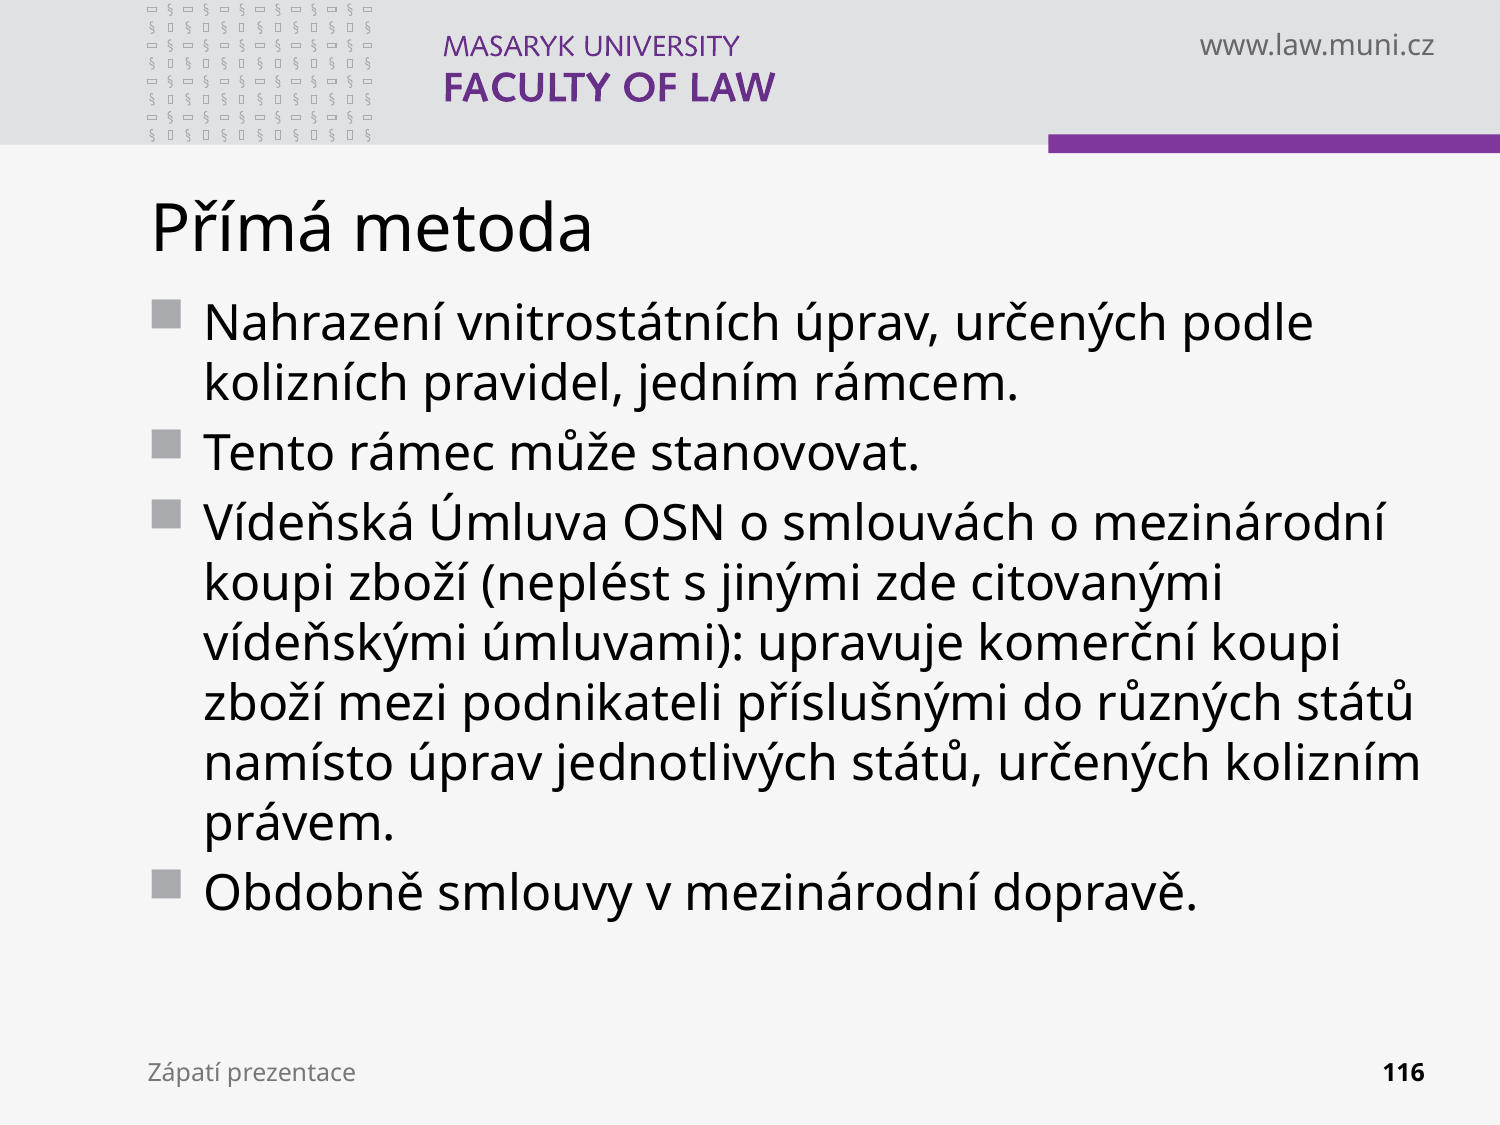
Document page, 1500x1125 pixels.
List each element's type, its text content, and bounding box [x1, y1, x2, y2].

title Přímá metoda [150, 184, 1425, 268]
slide_number 116 [1316, 1056, 1425, 1100]
footer Zápatí prezentace [147, 1056, 1269, 1100]
list Nahrazení vnitrostátních úprav, určených podle kolizních pravidel, jedním rámcem. Tento rámec může stanovovat. Vídeňská Úmluva OSN o smlouvách o mezinárodní koupi zboží (neplést s jinými zde citovanými vídeňskými úmluvami): upravuje komerční koupi zboží mezi podnikateli příslušnými do různých států namísto úprav jednotlivých států, určených kolizním právem. Obdobně smlouvy v mezinárodní dopravě. [147, 290, 1423, 1006]
